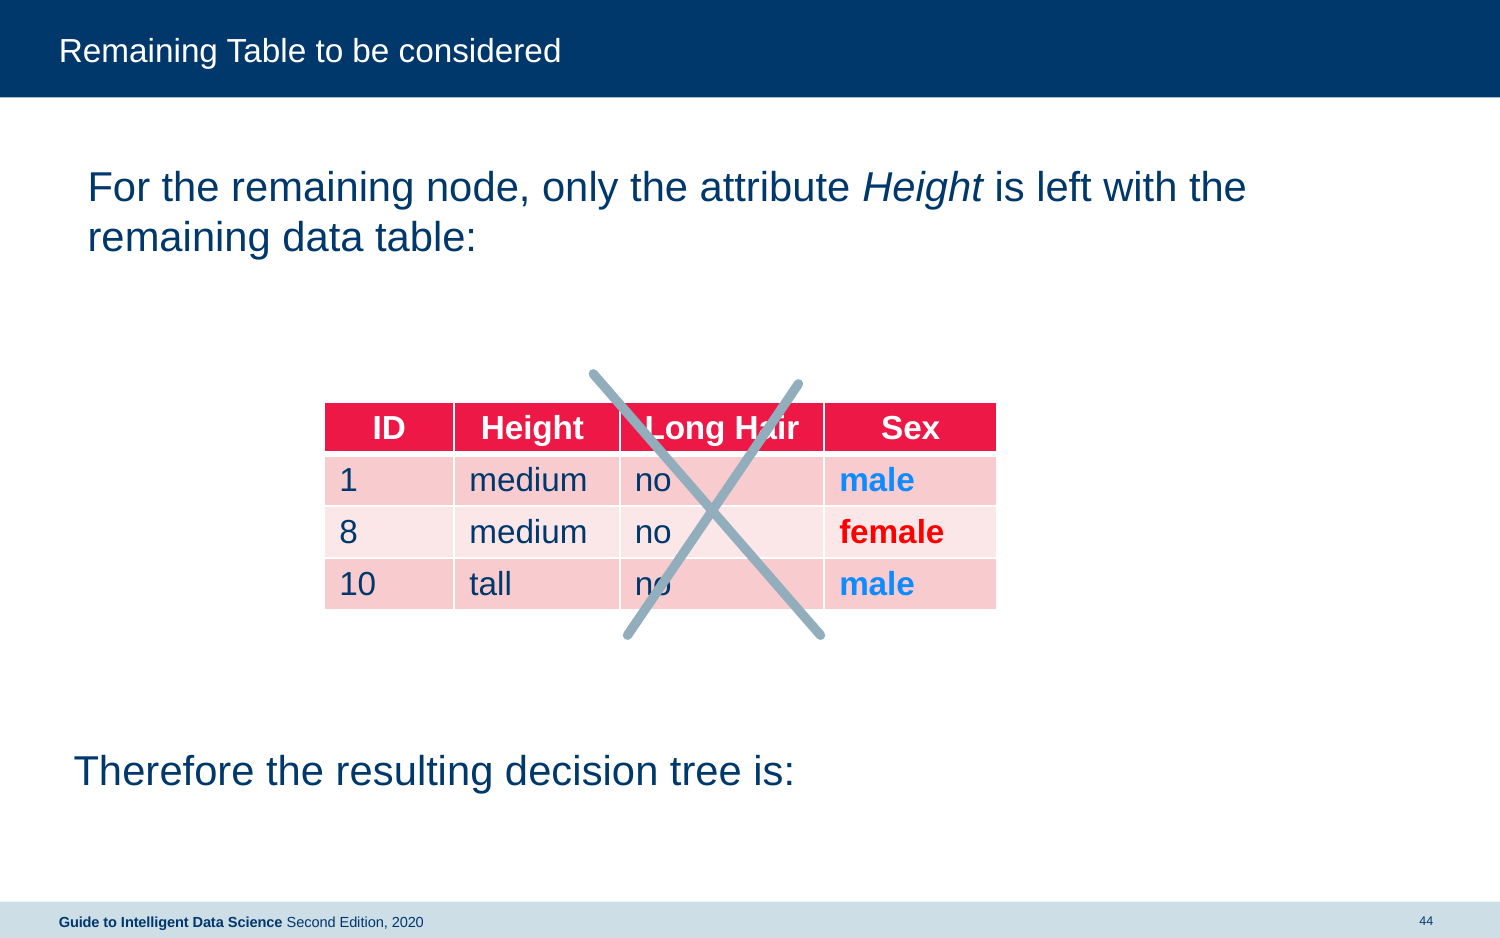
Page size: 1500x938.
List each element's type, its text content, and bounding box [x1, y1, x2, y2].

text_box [627, 383, 799, 636]
table_header Height [455, 403, 593, 451]
table_cell 10 [325, 559, 453, 609]
title Remaining Table to be considered [58, 28, 1442, 70]
table_cell 1 [325, 457, 453, 505]
table_cell tall [455, 559, 593, 609]
table_cell male [825, 559, 996, 609]
table_cell male [825, 457, 996, 505]
text_box For the remaining node, only the attribute Height is left with the remaining data table: [72, 152, 1281, 268]
table_cell medium [455, 457, 593, 505]
slide_number 44 [1411, 900, 1442, 938]
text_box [593, 373, 821, 636]
table_cell female [825, 507, 996, 557]
text_box Therefore the resulting decision tree is: [58, 736, 1267, 802]
table_cell medium [455, 507, 593, 557]
table_header Sex [825, 403, 996, 451]
table_cell 8 [325, 507, 453, 557]
table_header ID [325, 403, 453, 451]
